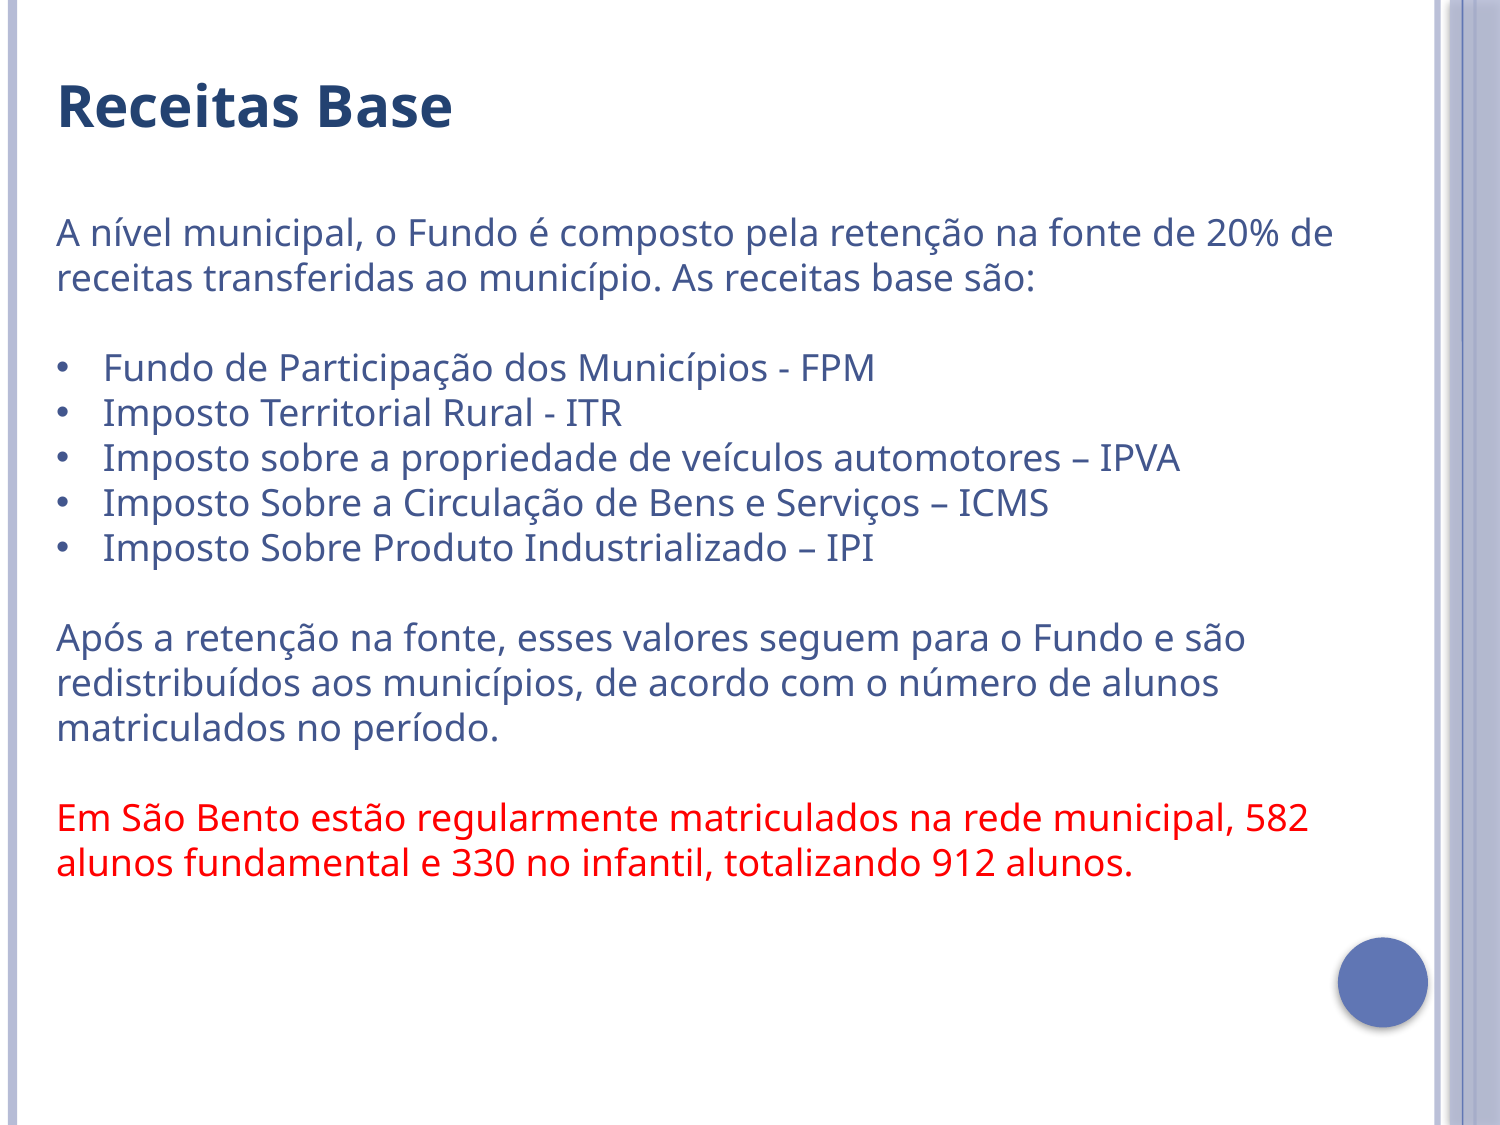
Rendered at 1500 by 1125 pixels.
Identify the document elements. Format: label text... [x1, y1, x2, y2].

text_box Receitas Base A nível municipal, o Fundo é composto pela retenção na fonte de 20% de receitas transferidas ao município. As receitas base são: Fundo de Participação dos Municípios - FPM Imposto Territorial Rural - ITR Imposto sobre a propriedade de veículos automotores – IPVA Imposto Sobre a Circulação de Bens e Serviços – ICMS Imposto Sobre Produto Industrializado – IPI Após a retenção na fonte, esses valores seguem para o Fundo e são redistribuídos aos municípios, de acordo com o número de alunos matriculados no período. Em São Bento estão regularmente matriculados na rede municipal, 582 alunos fundamental e 330 no infantil, totalizando 912 alunos. [41, 61, 1365, 892]
